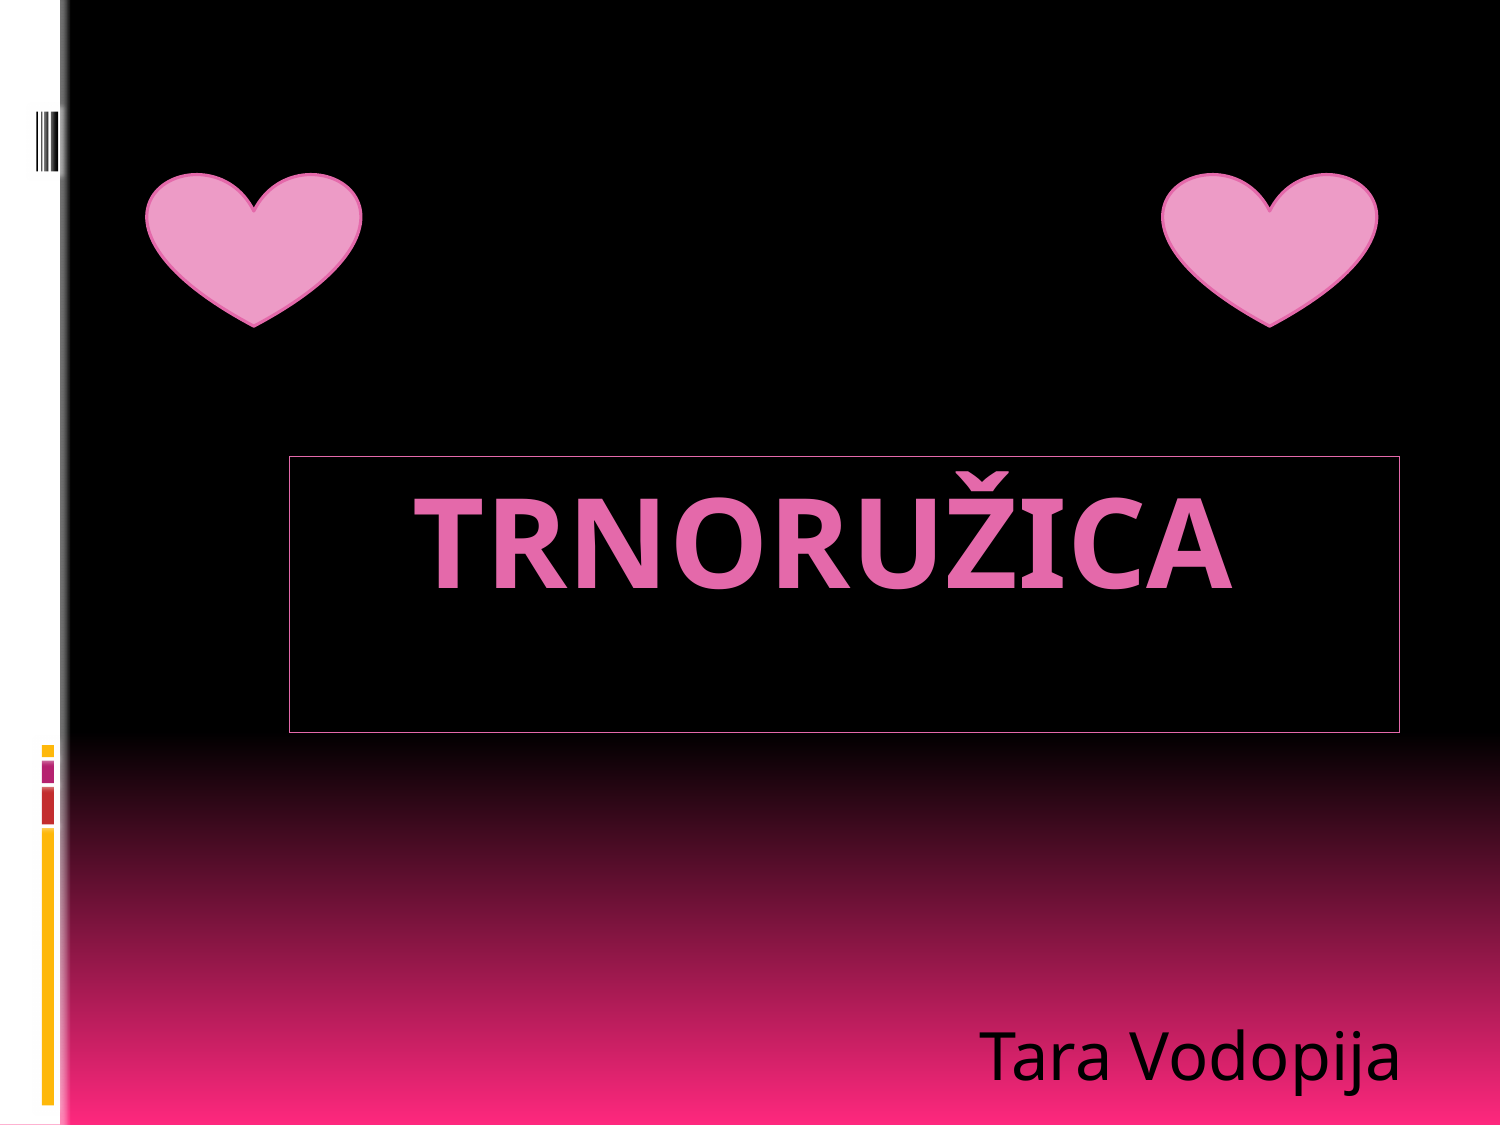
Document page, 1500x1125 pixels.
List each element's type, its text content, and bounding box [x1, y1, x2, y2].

title Trnoružica [289, 456, 1400, 733]
text_box [1161, 172, 1379, 328]
subtitle Tara Vodopija [963, 987, 1500, 1102]
text_box [145, 172, 363, 328]
